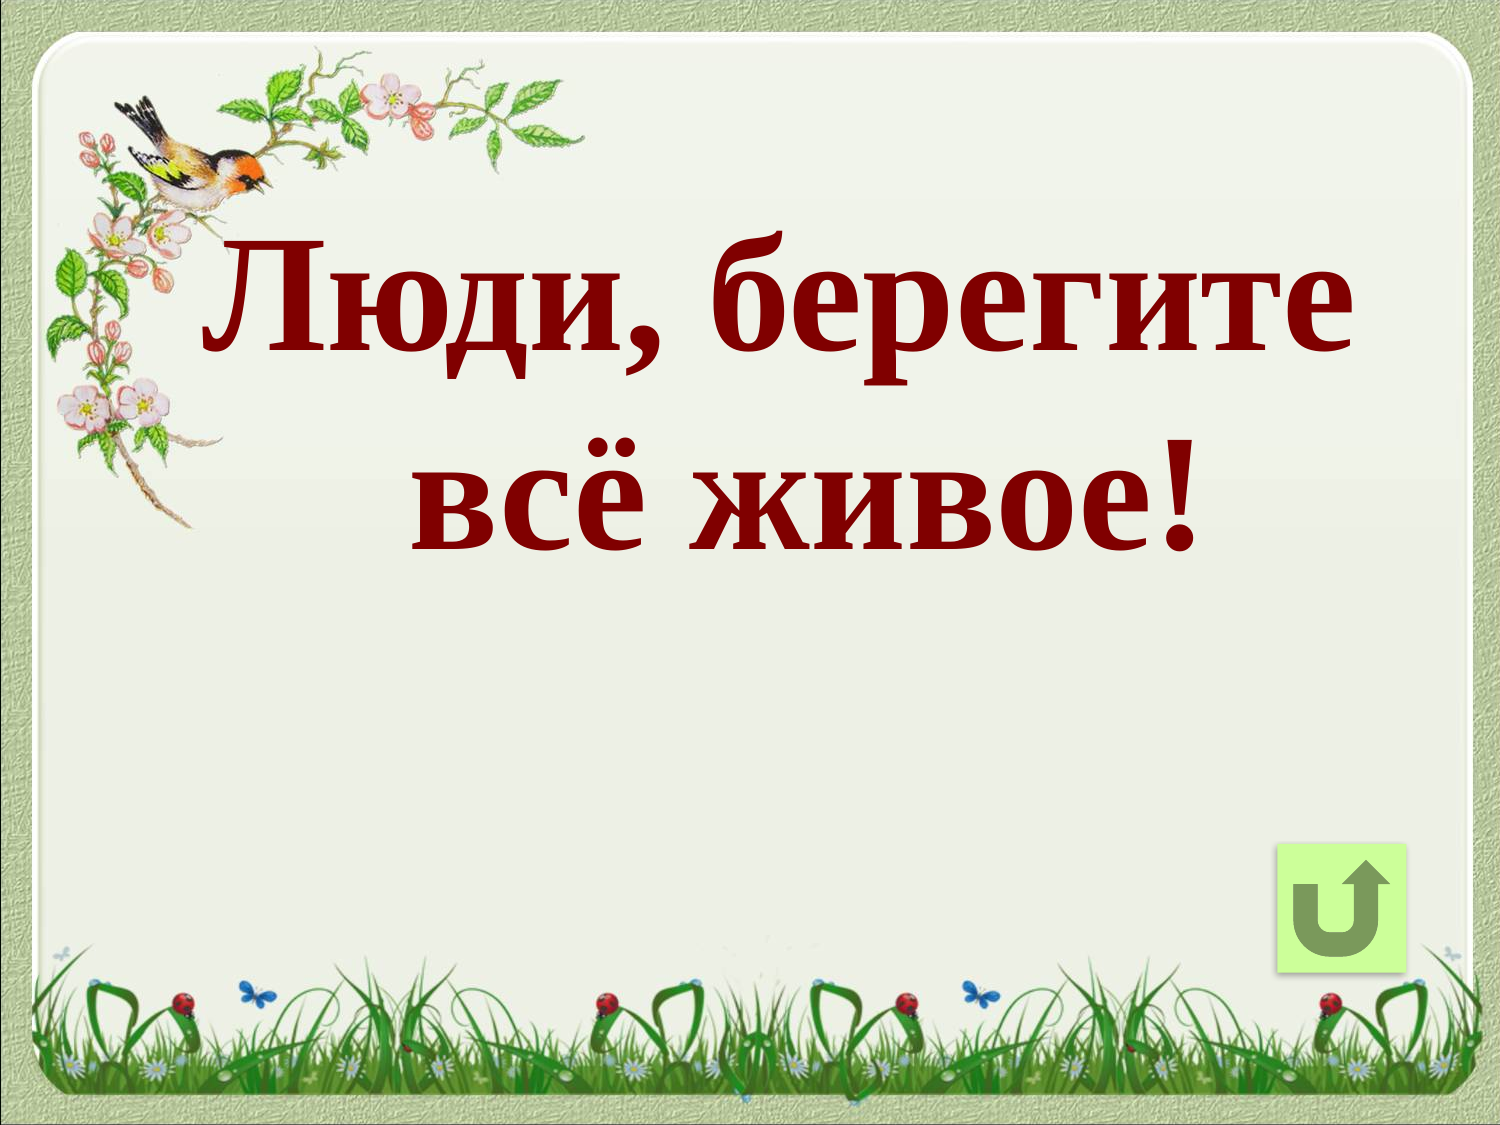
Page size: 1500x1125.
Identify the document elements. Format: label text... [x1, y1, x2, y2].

list Люди, берегите всё живое! [140, 175, 1421, 919]
text_box [1277, 843, 1407, 973]
picture [0, 0, 1500, 1125]
